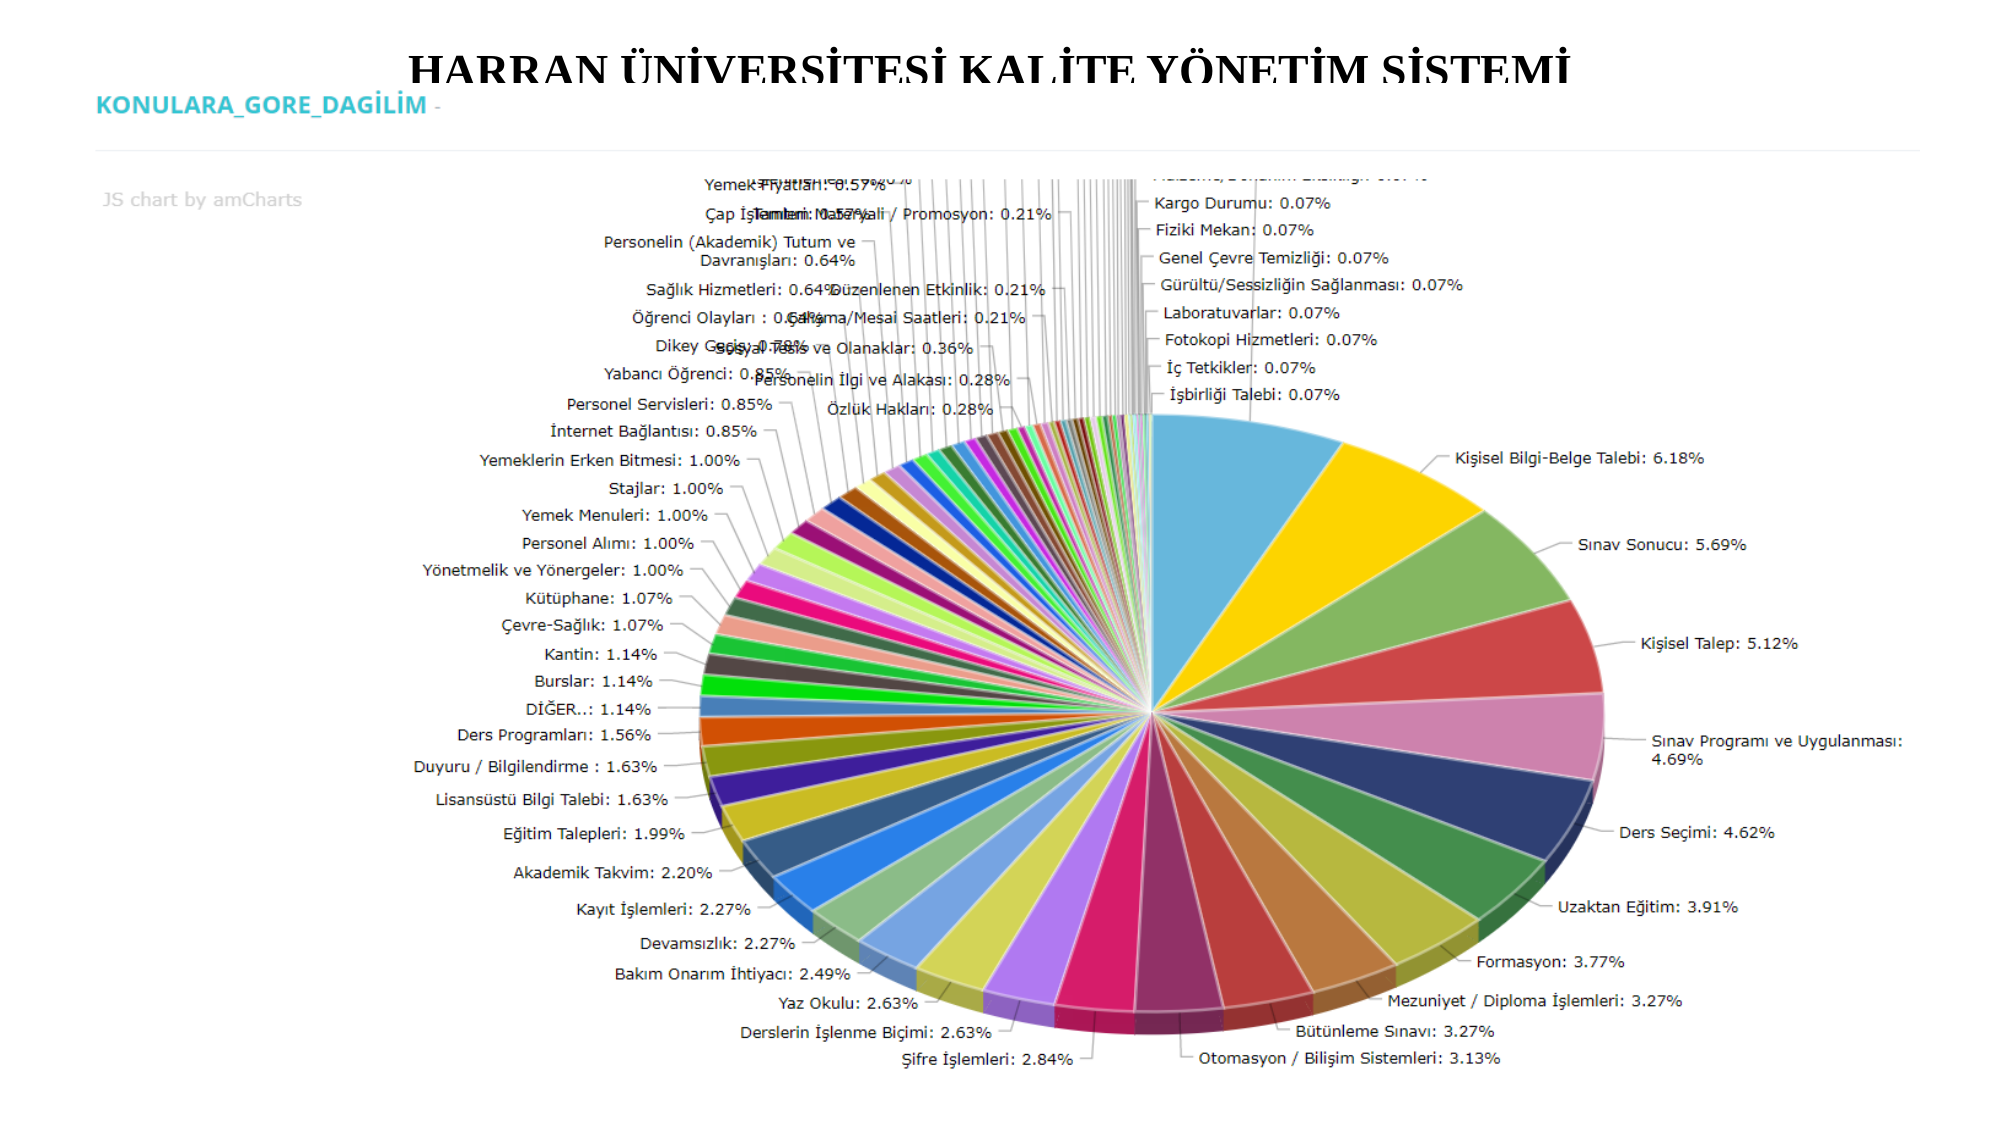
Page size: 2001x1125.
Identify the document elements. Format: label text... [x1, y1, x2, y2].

title HARRAN ÜNİVERSİTESİ KALİTE YÖNETİM SİSTEMİ [338, 0, 1655, 81]
picture [87, 82, 1920, 1104]
